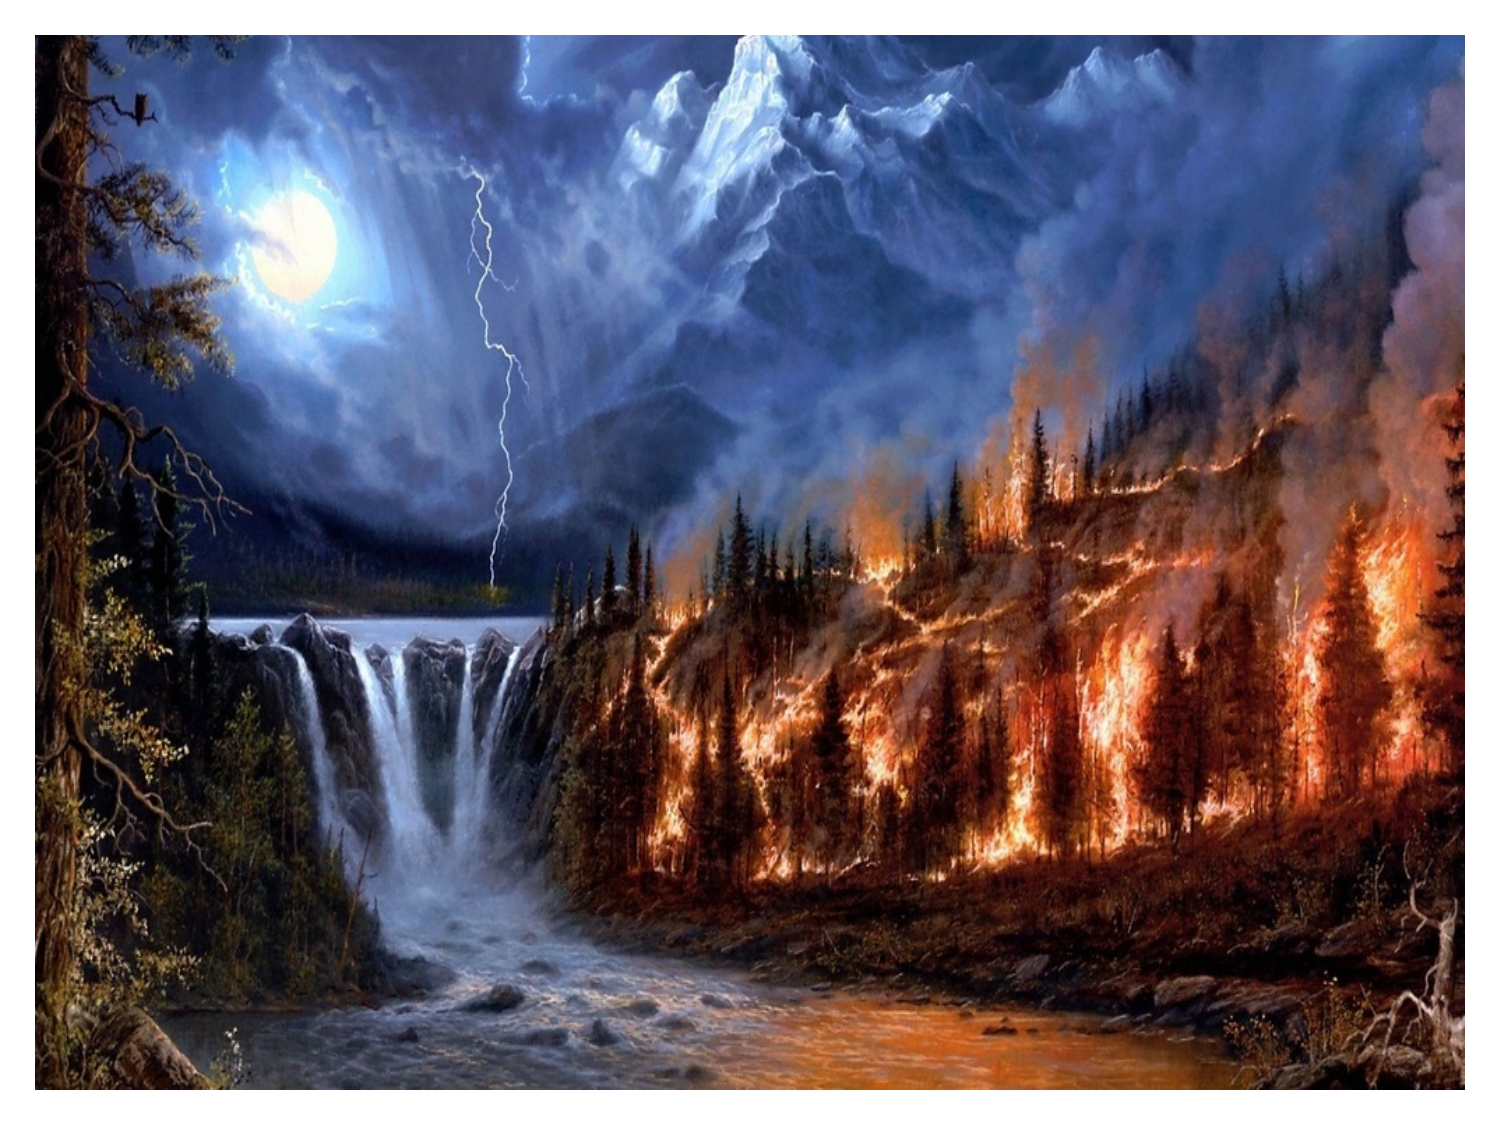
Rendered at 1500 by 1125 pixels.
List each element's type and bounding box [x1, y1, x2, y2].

picture [34, 34, 1466, 1091]
